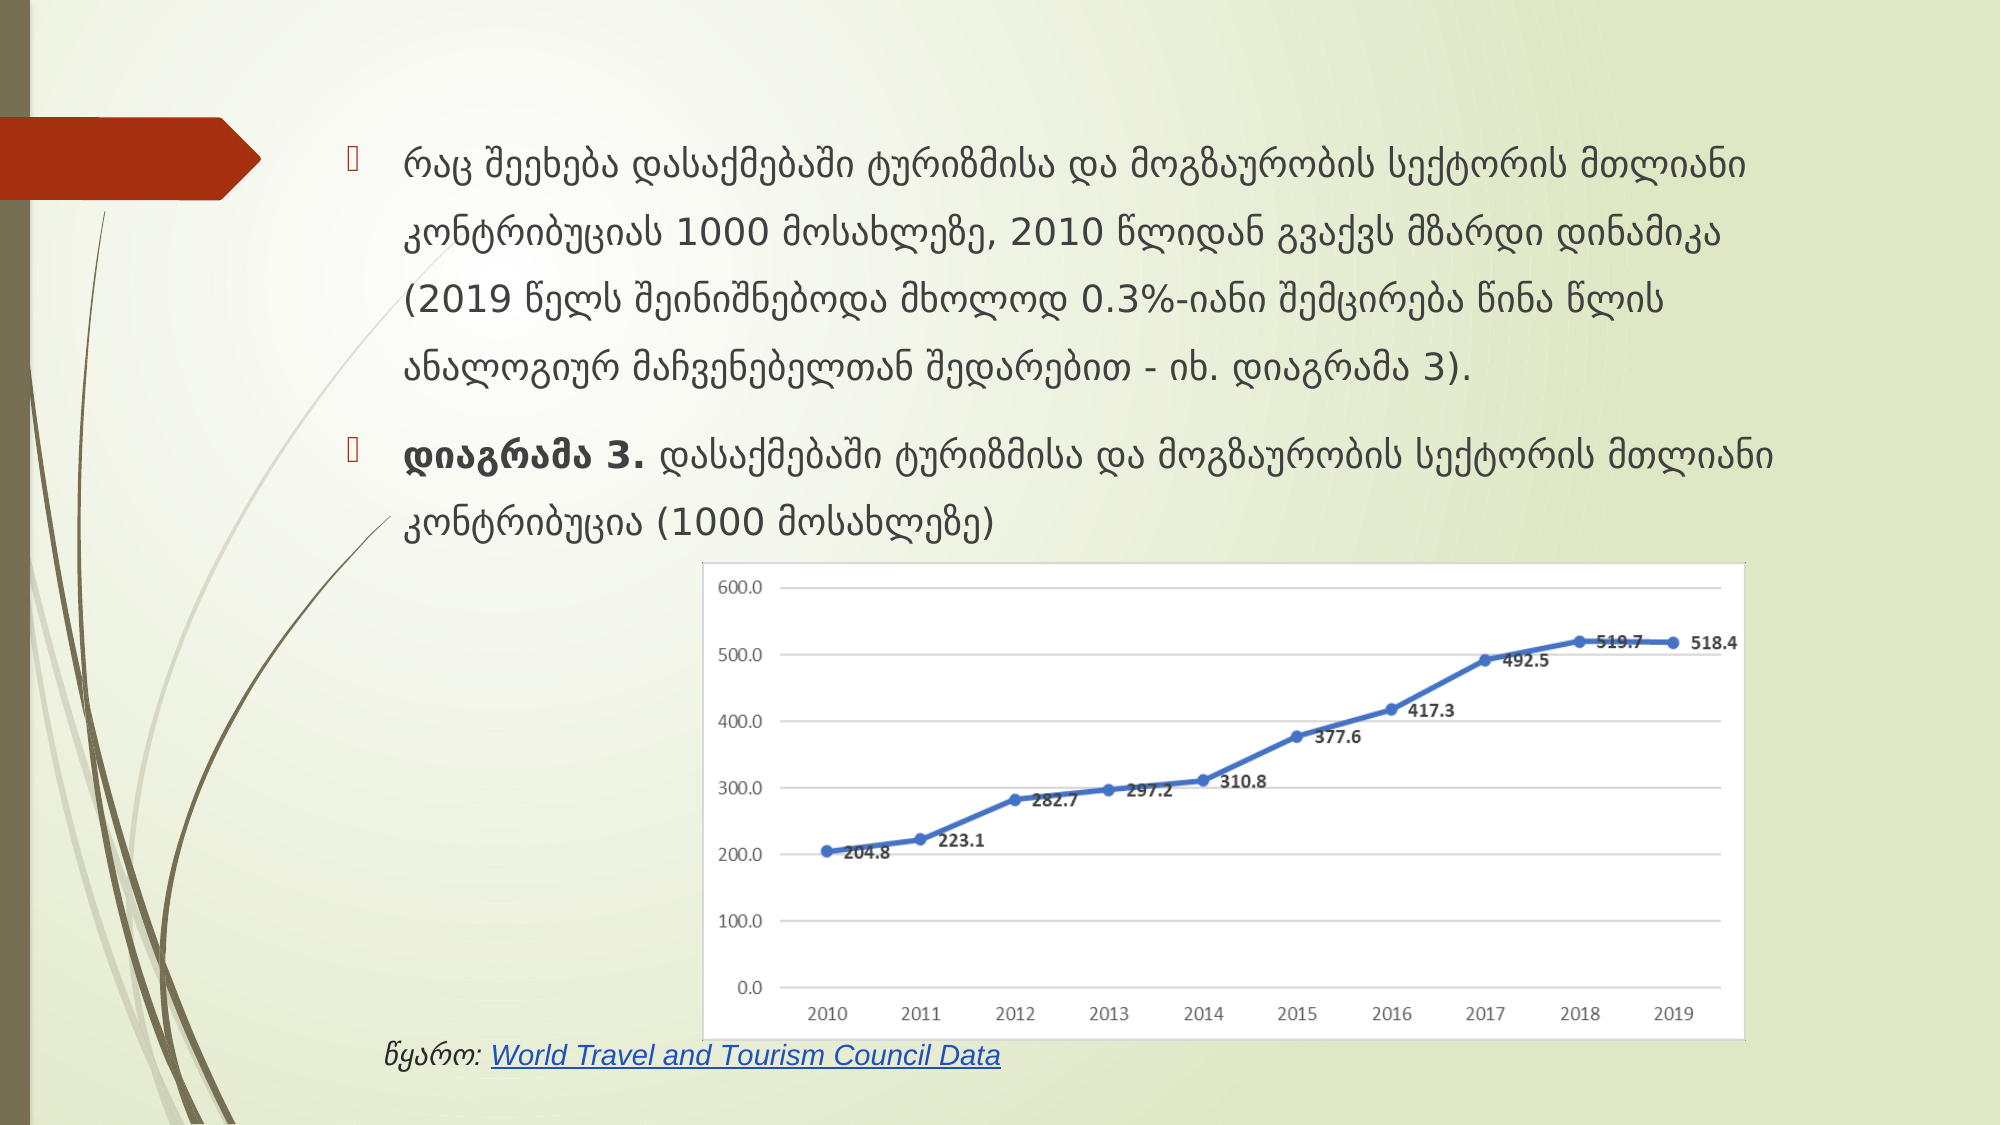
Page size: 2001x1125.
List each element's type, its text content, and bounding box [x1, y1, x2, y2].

text_box წყარო: World Travel and Tourism Council Data [357, 920, 1845, 1125]
picture [701, 562, 1747, 1041]
list რაც შეეხება დასაქმებაში ტურიზმისა და მოგზაურობის სექტორის მთლიანი კონტრიბუციას 1000 მოსახლეზე, 2010 წლიდან გვაქვს მზარდი დინამიკა (2019 წელს შეინიშნებოდა მხოლოდ 0.3%-იანი შემცირება წინა წლის ანალოგიურ მაჩვენებელთან შედარებით - იხ. დიაგრამა 3). დიაგრამა 3. დასაქმებაში ტურიზმისა და მოგზაურობის სექტორის მთლიანი კონტრიბუცია (1000 მოსახლეზე) [331, 110, 1795, 730]
